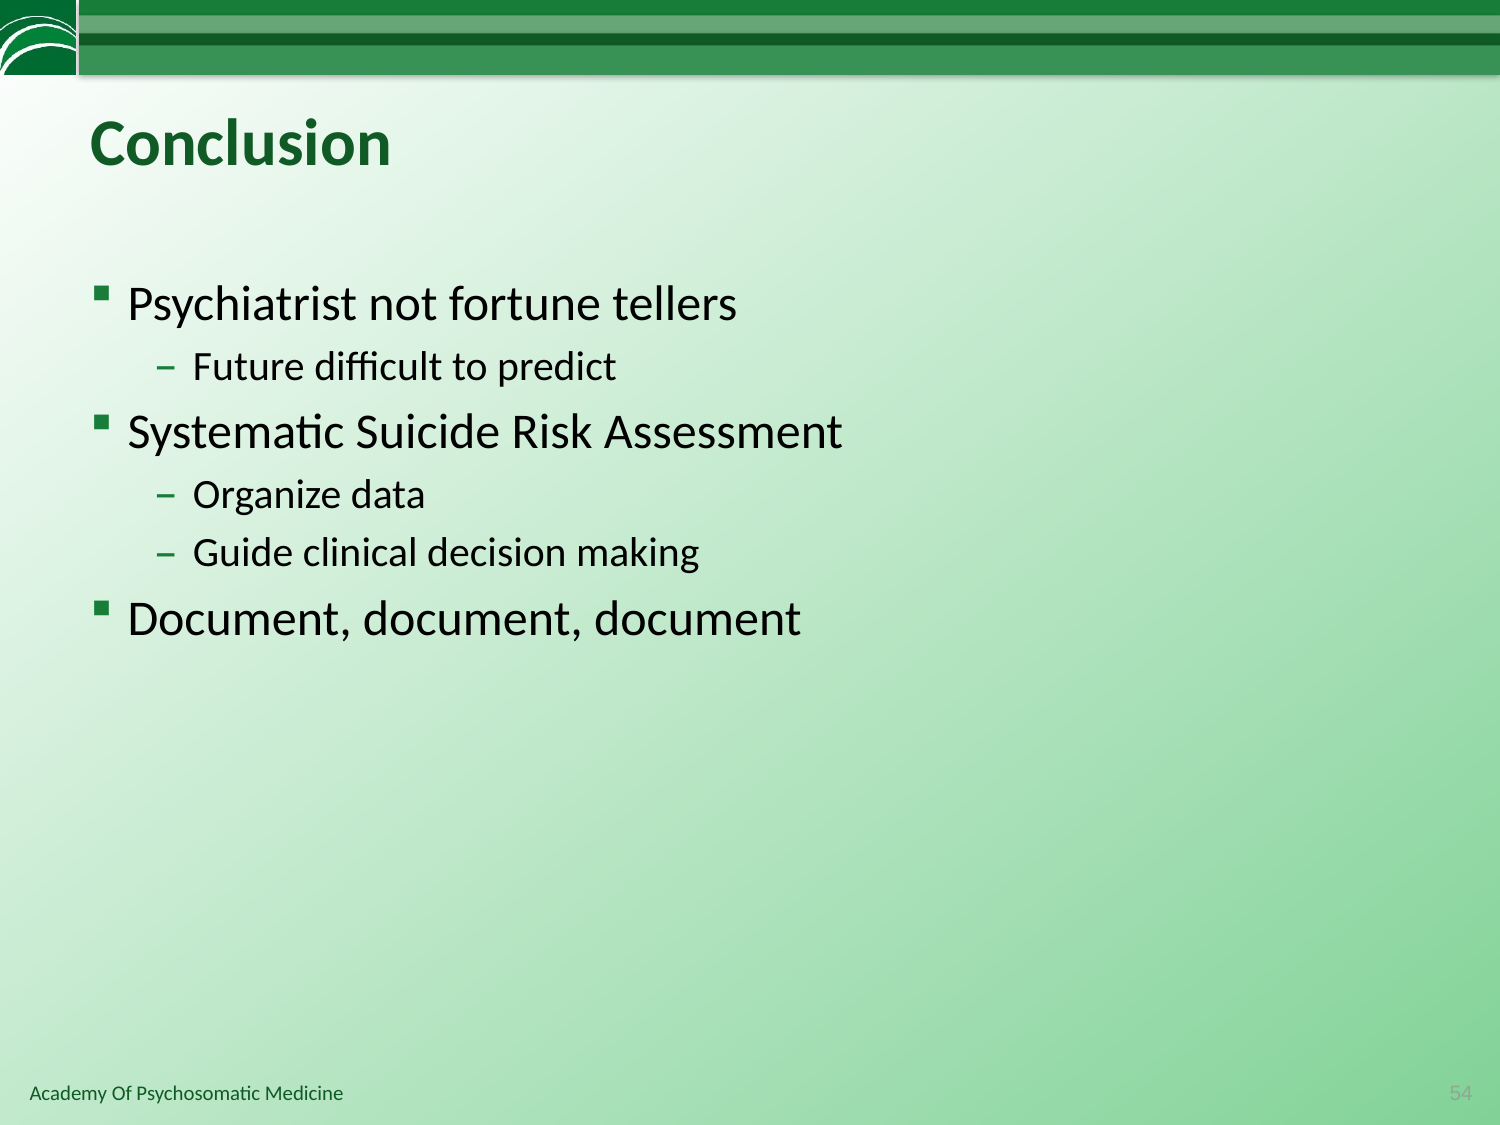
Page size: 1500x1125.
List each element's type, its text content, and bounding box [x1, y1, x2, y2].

slide_number 54 [1427, 1062, 1488, 1122]
title Conclusion [75, 45, 1425, 233]
list Psychiatrist not fortune tellers Future difficult to predict Systematic Suicide Risk Assessment Organize data Guide clinical decision making Document, document, document [75, 262, 1425, 1005]
picture [0, 0, 76, 75]
